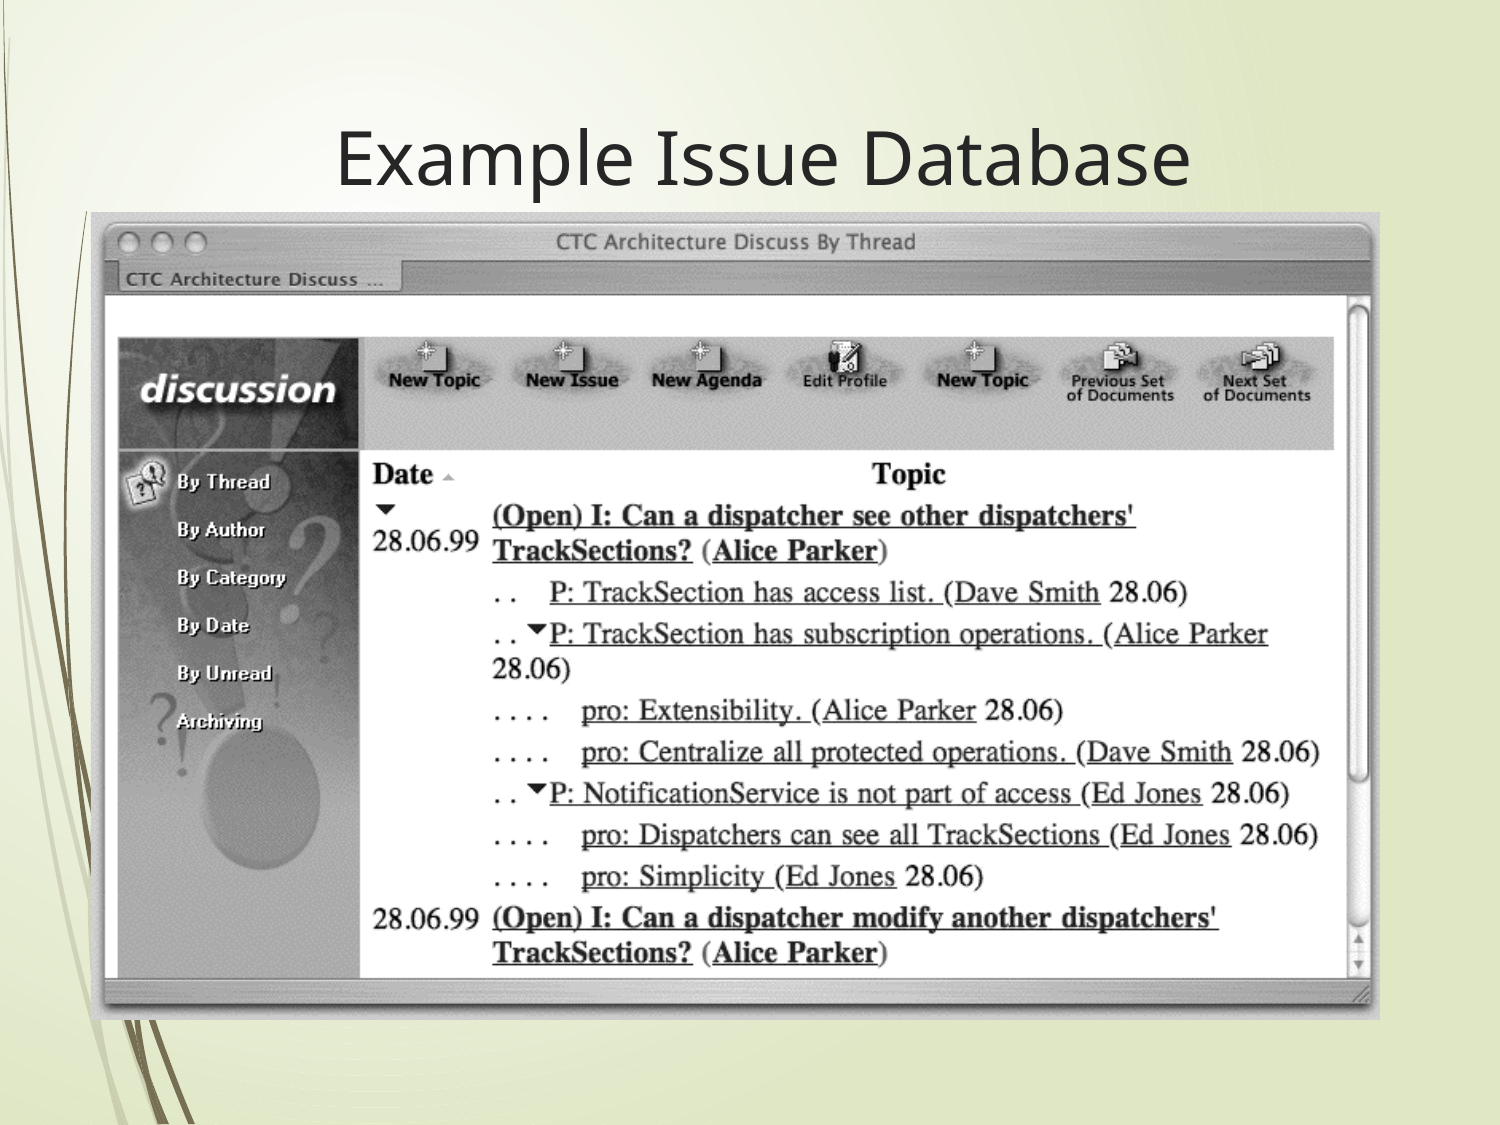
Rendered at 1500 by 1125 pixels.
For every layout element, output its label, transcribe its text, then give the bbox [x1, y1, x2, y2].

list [90, 212, 1381, 1020]
title Example Issue Database [319, 102, 1400, 313]
